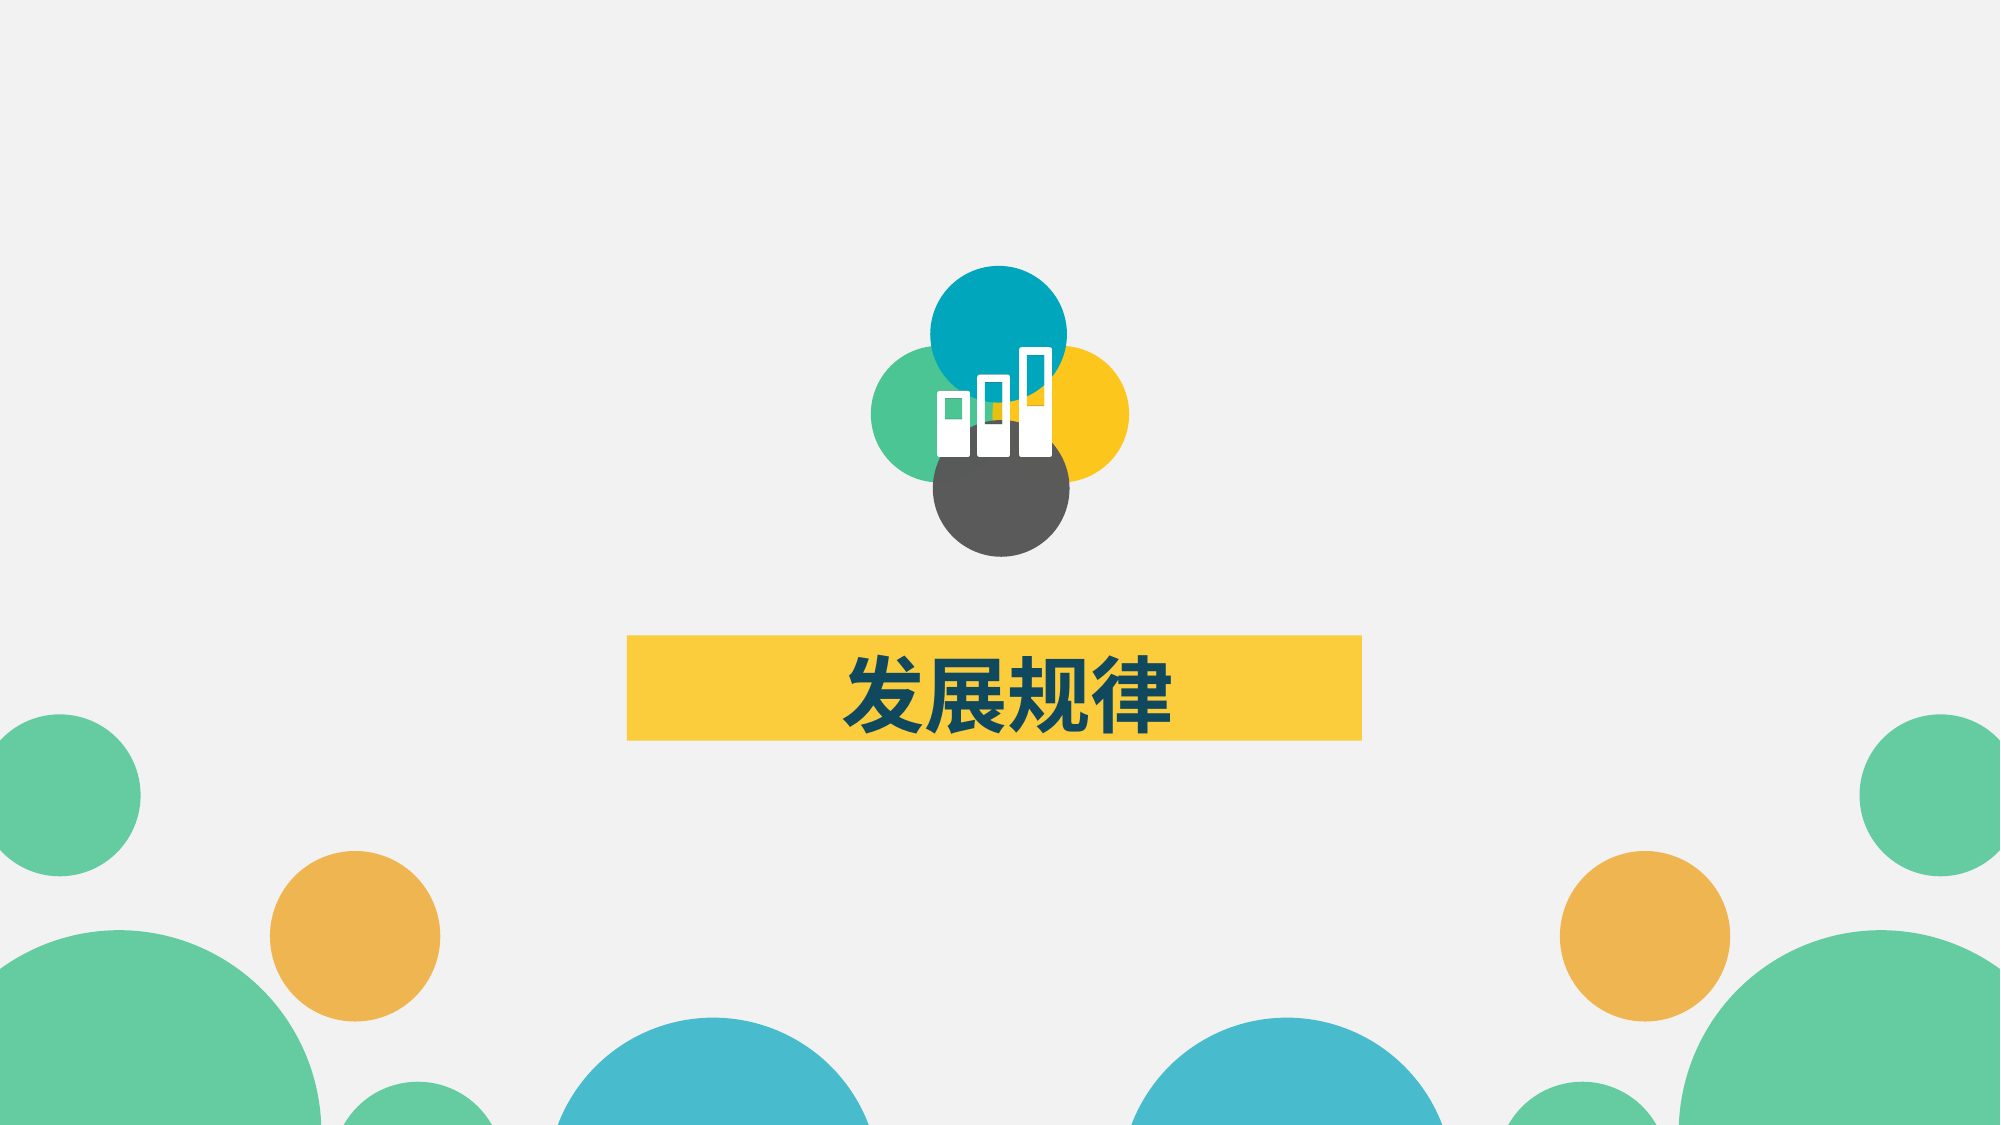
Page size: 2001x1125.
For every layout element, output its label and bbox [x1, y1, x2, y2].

text_box [626, 635, 1362, 752]
text_box [870, 265, 1130, 557]
text_box [0, 714, 2000, 1125]
